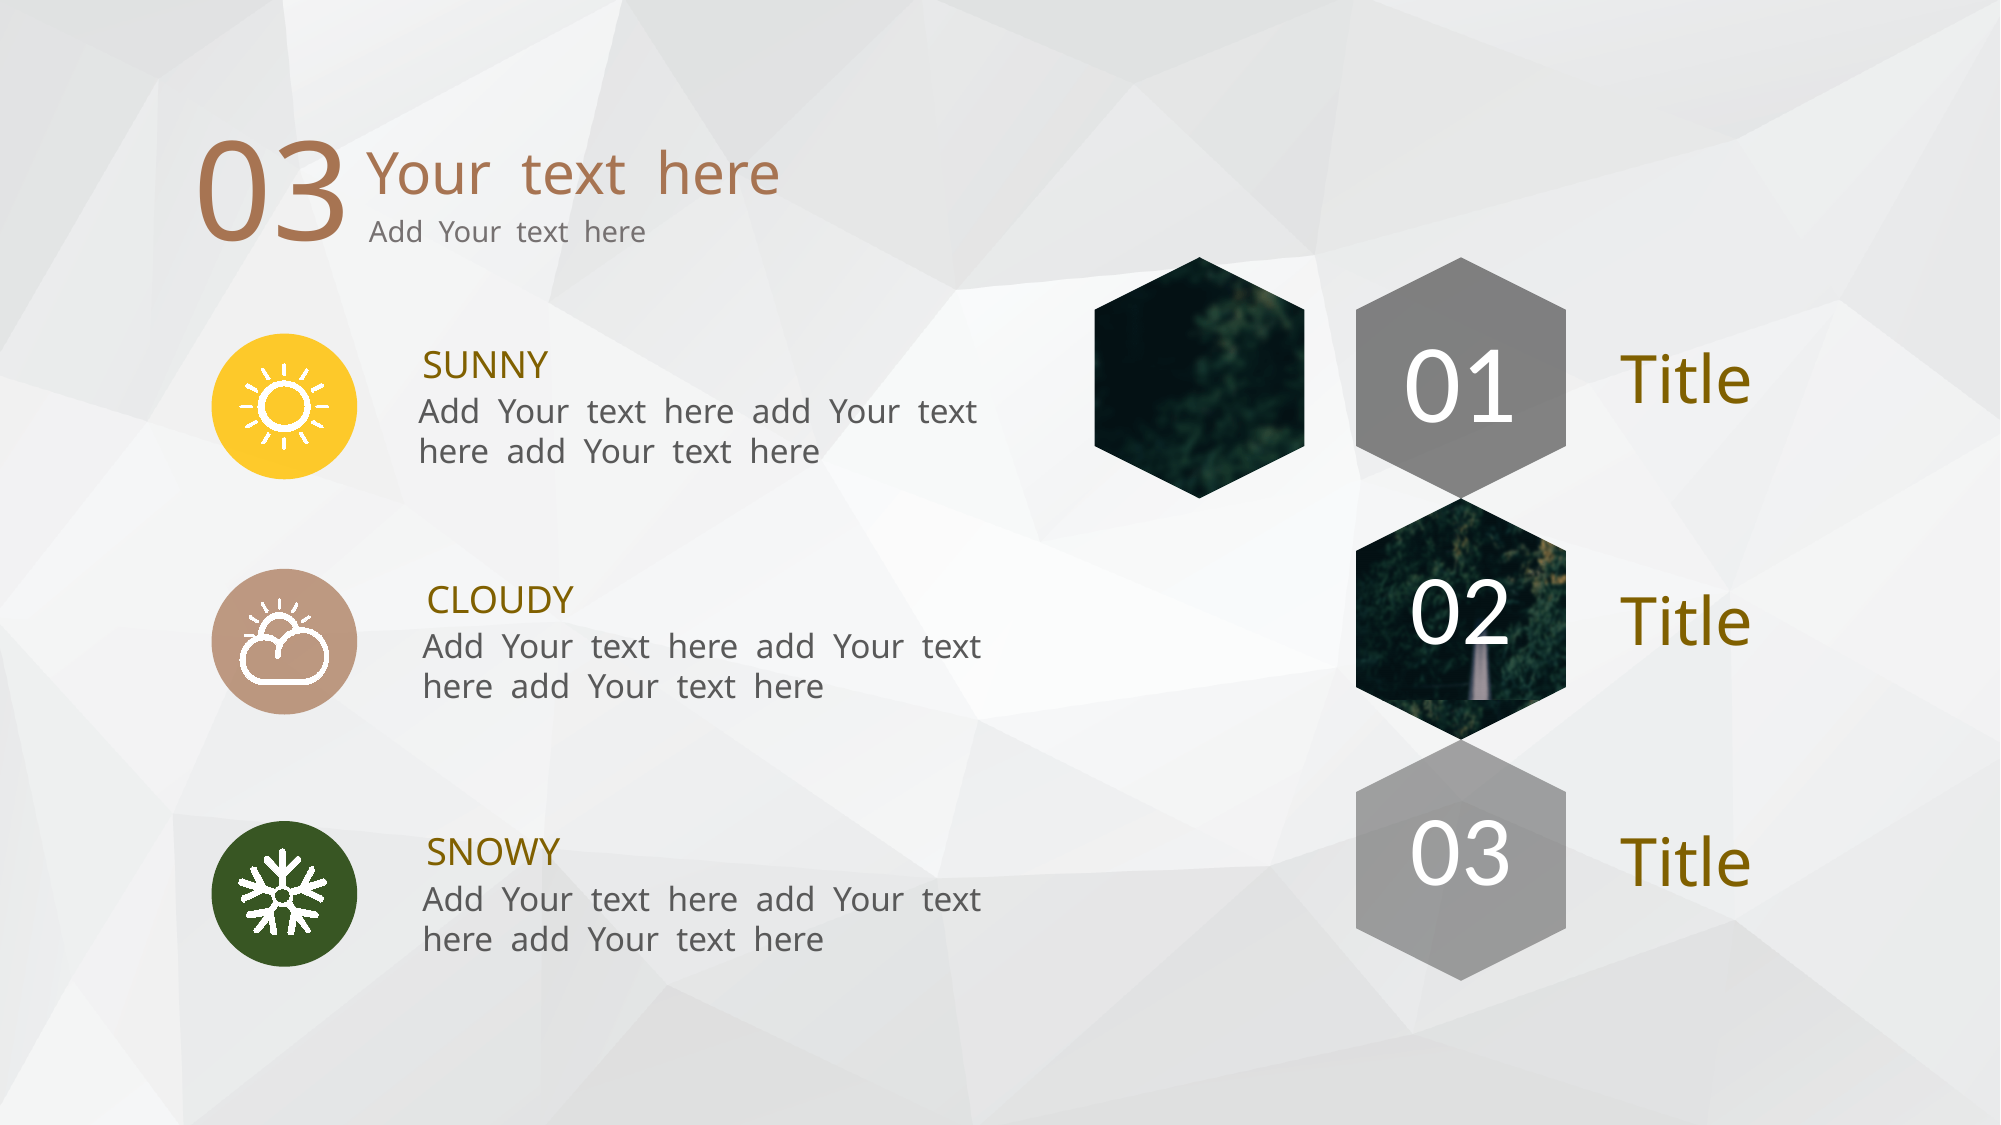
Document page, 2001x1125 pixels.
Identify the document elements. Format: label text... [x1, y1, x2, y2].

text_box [239, 363, 329, 450]
text_box [210, 820, 359, 968]
text_box CLOUDY [411, 568, 602, 629]
text_box [210, 567, 359, 716]
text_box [239, 598, 329, 685]
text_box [914, 257, 1917, 981]
text_box SNOWY [411, 820, 602, 881]
text_box Add Your text here add Your text here add Your text here [407, 618, 914, 713]
text_box SUNNY [407, 333, 598, 394]
text_box Add Your text here add Your text here add Your text here [403, 383, 914, 478]
picture [0, 0, 2001, 1125]
text_box [238, 848, 327, 935]
text_box Add Your text here add Your text here add Your text here [407, 870, 914, 966]
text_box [179, 95, 819, 278]
text_box [210, 332, 359, 481]
